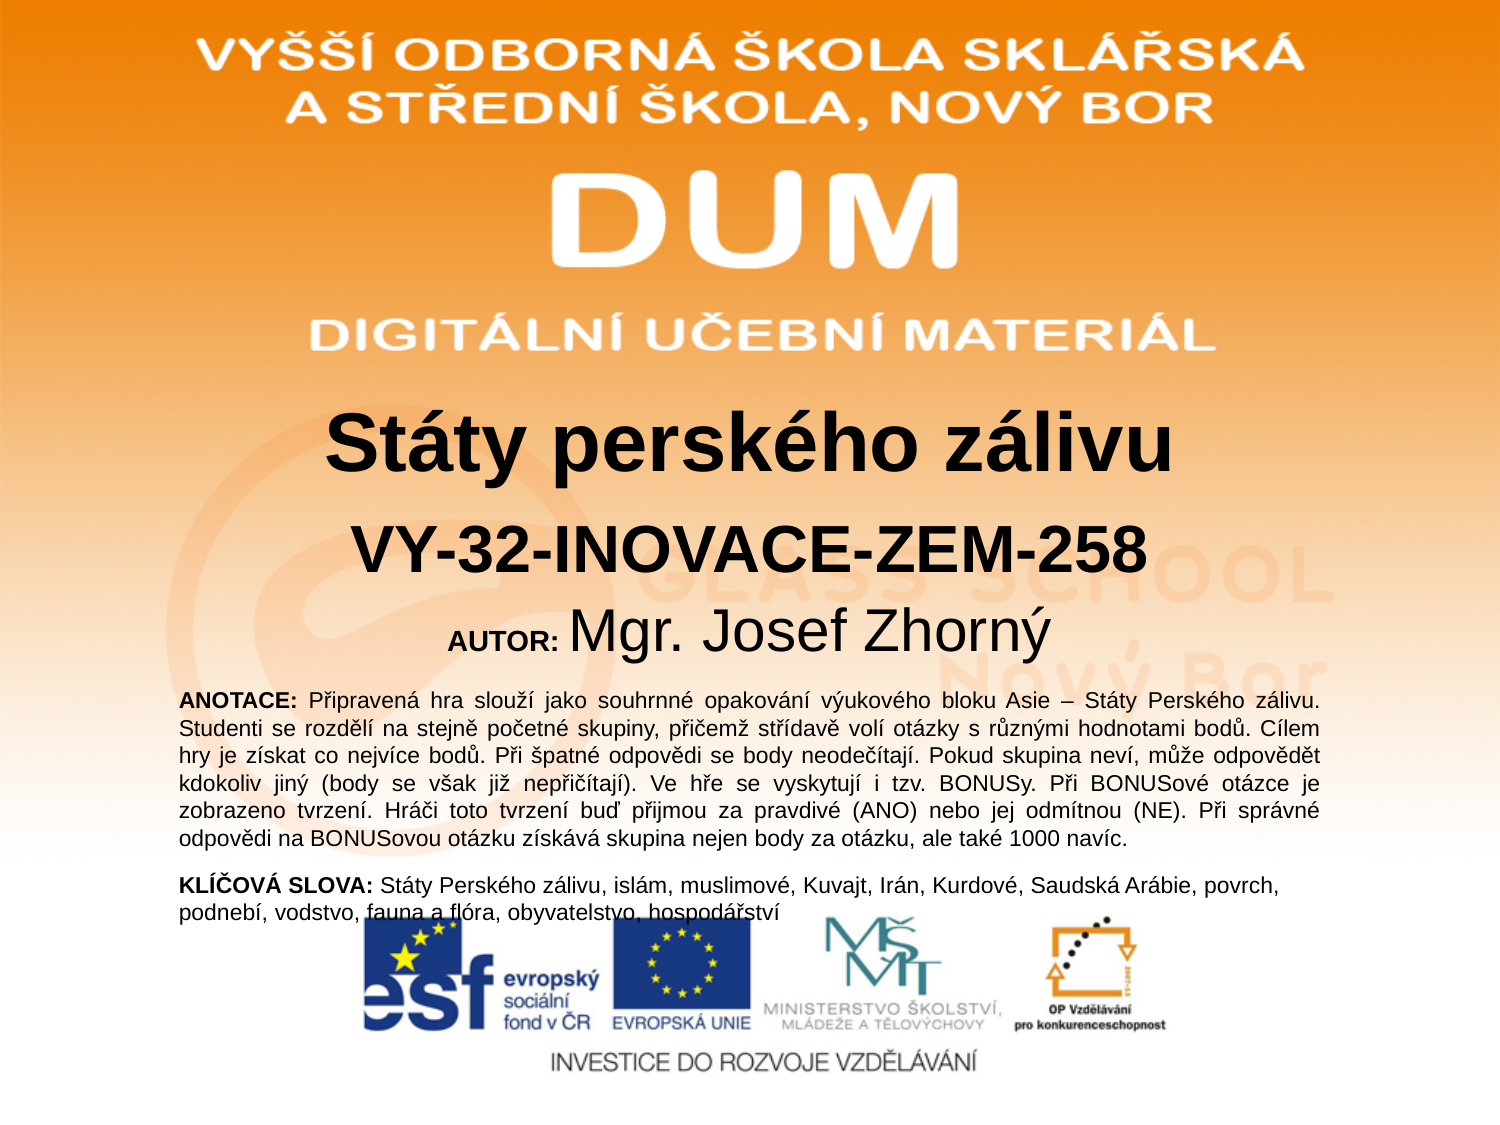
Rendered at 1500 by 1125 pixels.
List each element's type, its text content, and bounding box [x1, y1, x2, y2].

text_box KLÍČOVÁ SLOVA: Státy Perského zálivu, islám, muslimové, Kuvajt, Irán, Kurdové, Saudská Arábie, povrch, podnebí, vodstvo, fauna a flóra, obyvatelstvo, hospodářství [165, 863, 1335, 932]
title Státy perského zálivu [112, 317, 1388, 560]
subtitle AUTOR: Mgr. Josef Zhorný [224, 593, 1276, 679]
text_box VY-32-INOVACE-ZEM-258 [165, 498, 1335, 593]
text_box ANOTACE: Připravená hra slouží jako souhrnné opakování výukového bloku Asie – Státy Perského zálivu. Studenti se rozdělí na stejně početné skupiny, přičemž střídavě volí otázky s různými hodnotami bodů. Cílem hry je získat co nejvíce bodů. Při špatné odpovědi se body neodečítají. Pokud skupina neví, může odpovědět kdokoliv jiný (body se však již nepřičítají). Ve hře se vyskytují i tzv. BONUSy. Při BONUSové otázce je zobrazeno tvrzení. Hráči toto tvrzení buď přijmou za pravdivé (ANO) nebo jej odmítnou (NE). Při správné odpovědi na BONUSovou otázku získává skupina nejen body za otázku, ale také 1000 navíc. [165, 679, 1335, 863]
picture [0, 0, 1500, 1125]
